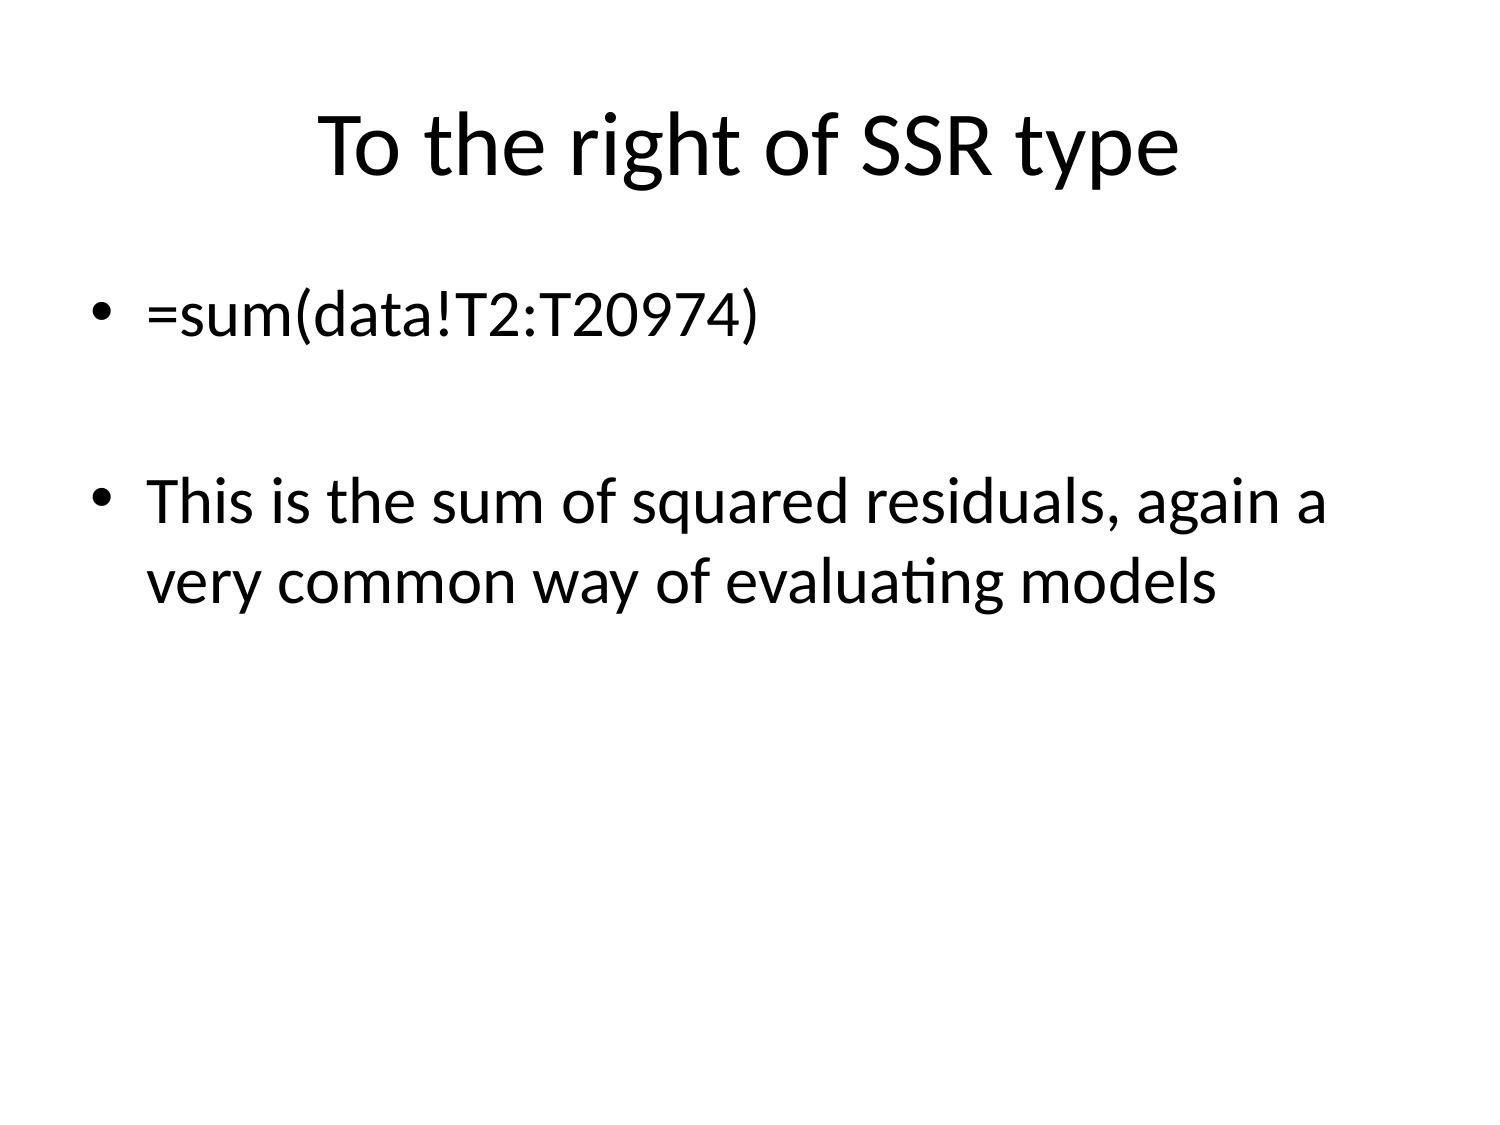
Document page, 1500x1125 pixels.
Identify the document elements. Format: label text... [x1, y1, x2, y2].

list =sum(data!T2:T20974) This is the sum of squared residuals, again a very common way of evaluating models [75, 262, 1425, 1005]
title To the right of SSR type [75, 45, 1425, 233]
